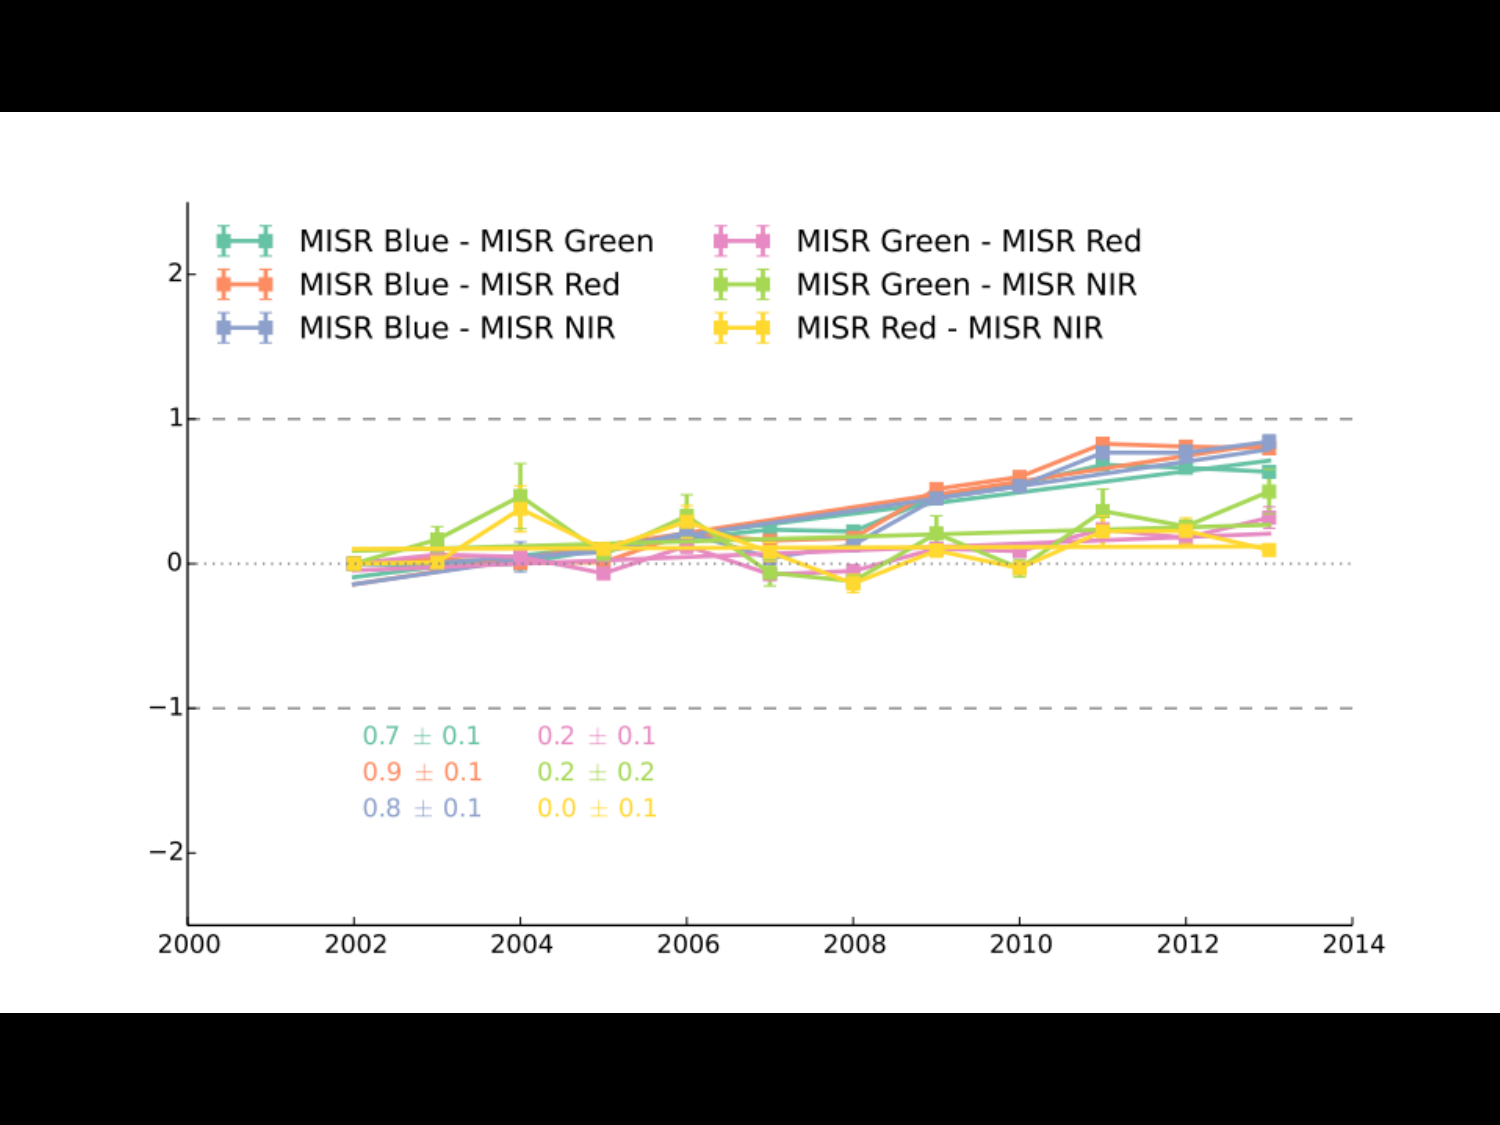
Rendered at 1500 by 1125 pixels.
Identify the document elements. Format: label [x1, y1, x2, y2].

picture [0, 112, 1500, 1013]
